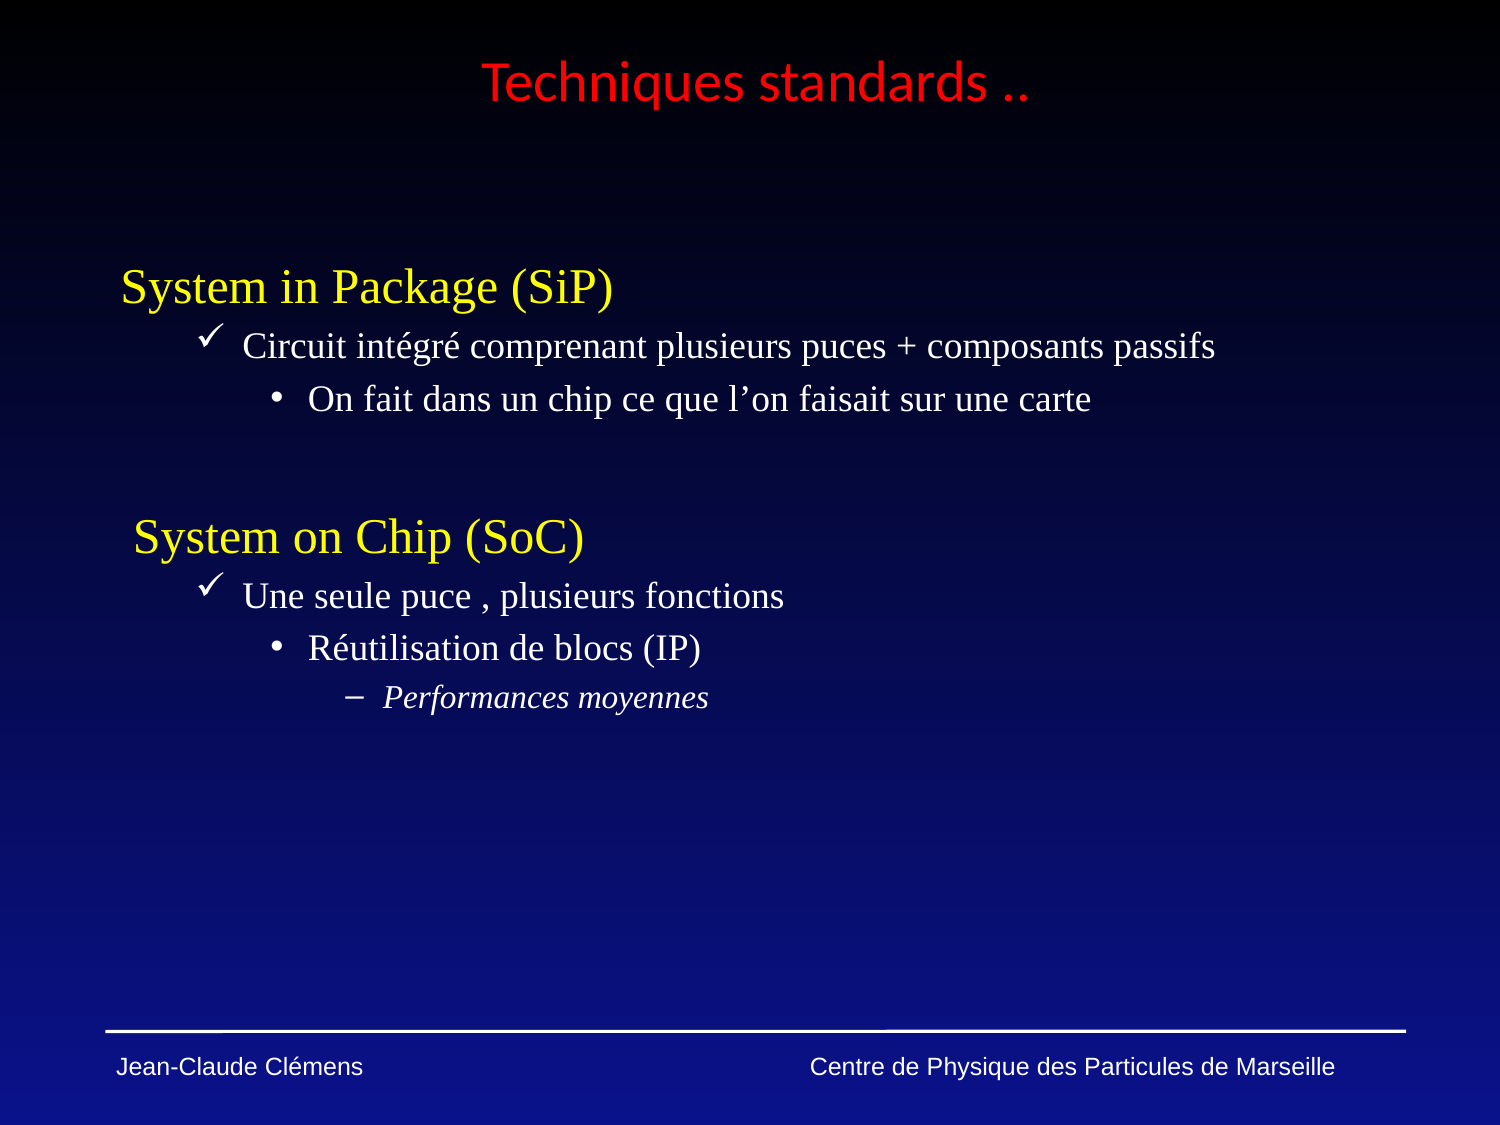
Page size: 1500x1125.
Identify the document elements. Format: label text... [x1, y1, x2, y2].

list System in Package (SiP) Circuit intégré comprenant plusieurs puces + composants passifs On fait dans un chip ce que l’on faisait sur une carte System on Chip (SoC) Une seule puce , plusieurs fonctions Réutilisation de blocs (IP) Performances moyennes [105, 246, 1417, 1008]
title Techniques standards .. [101, 35, 1412, 207]
footer Jean-Claude Clémens Centre de Physique des Particules de Marseille [101, 1042, 1412, 1090]
